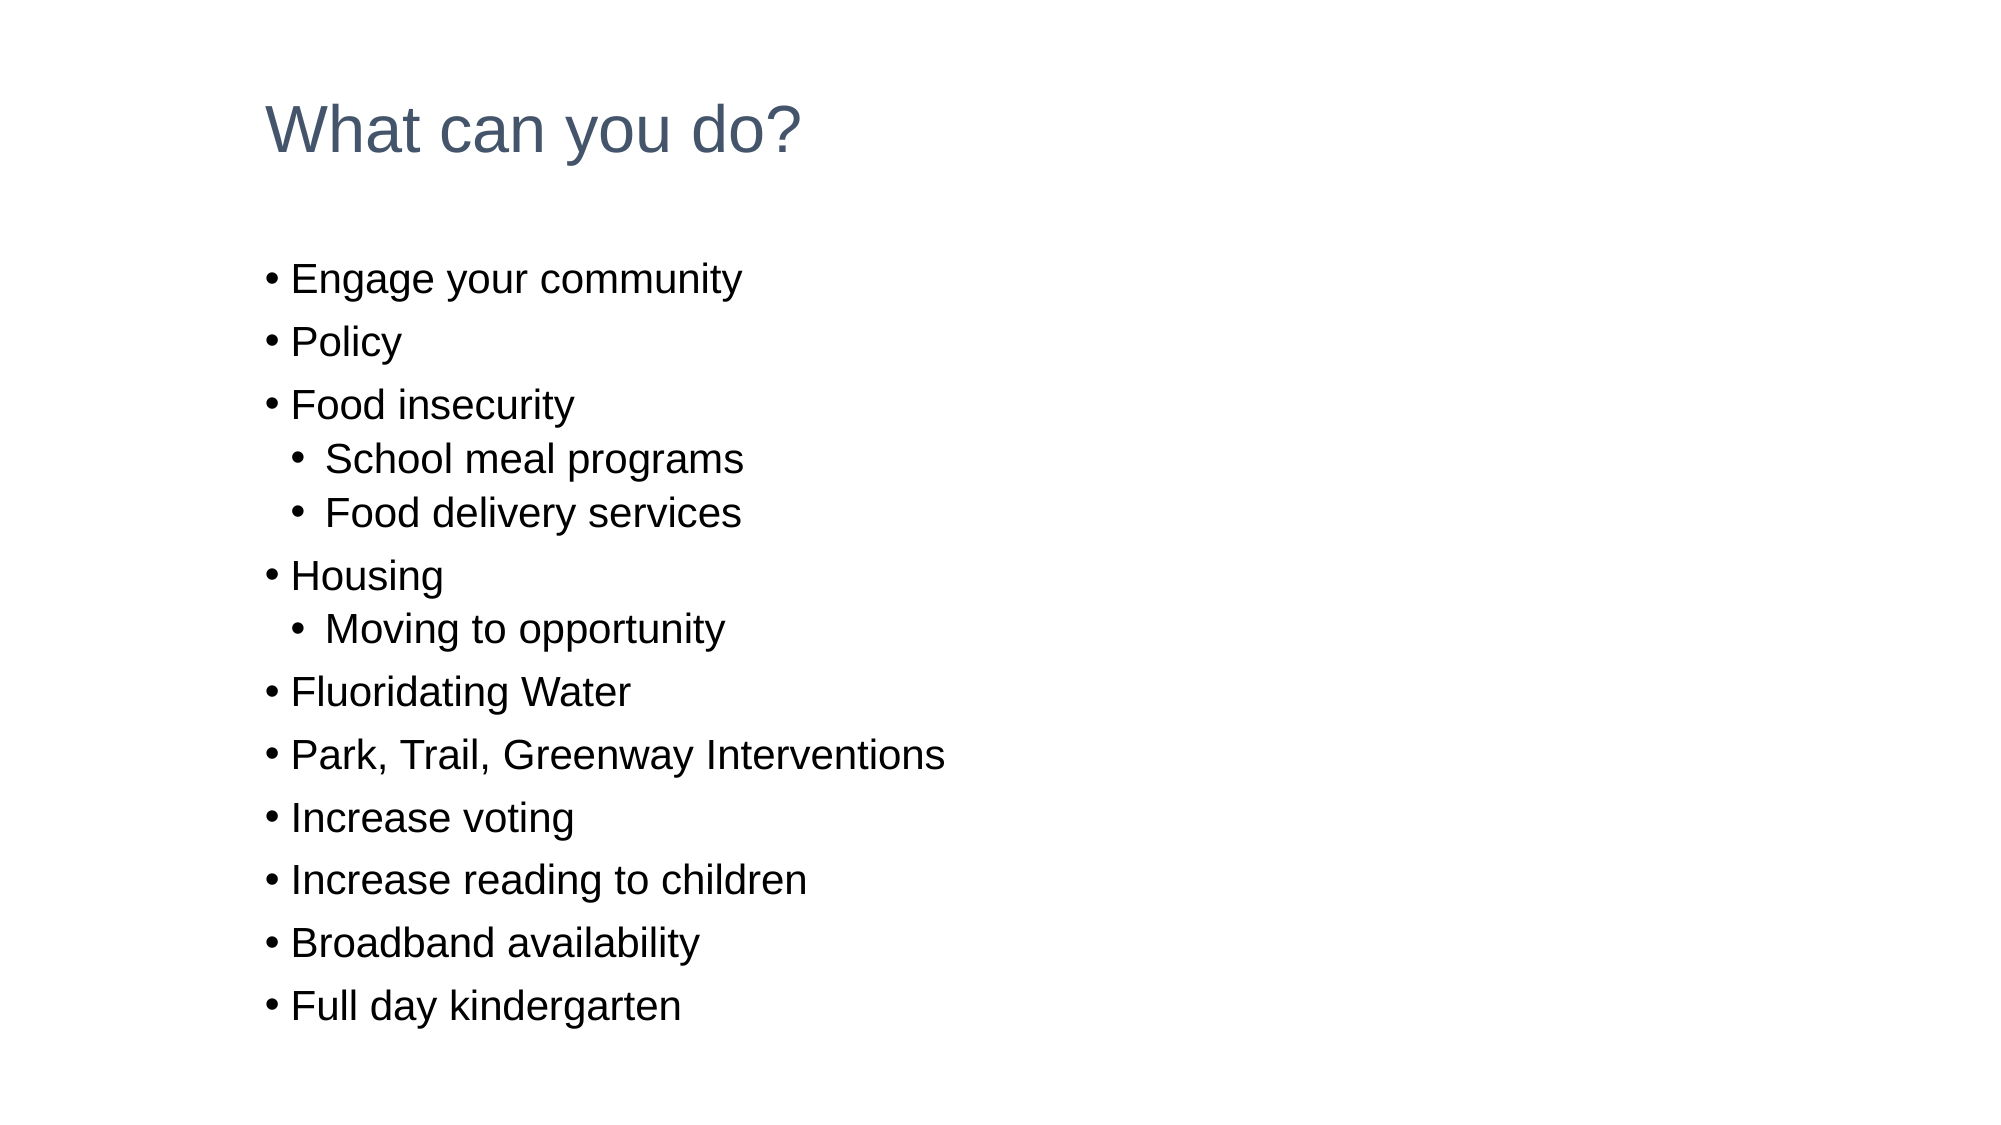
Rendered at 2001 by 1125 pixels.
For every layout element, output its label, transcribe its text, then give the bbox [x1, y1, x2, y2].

title What can you do? [250, 87, 1918, 188]
list Engage your community Policy Food insecurity School meal programs Food delivery services Housing Moving to opportunity Fluoridating Water Park, Trail, Greenway Interventions Increase voting Increase reading to children Broadband availability Full day kindergarten [249, 249, 1917, 1038]
